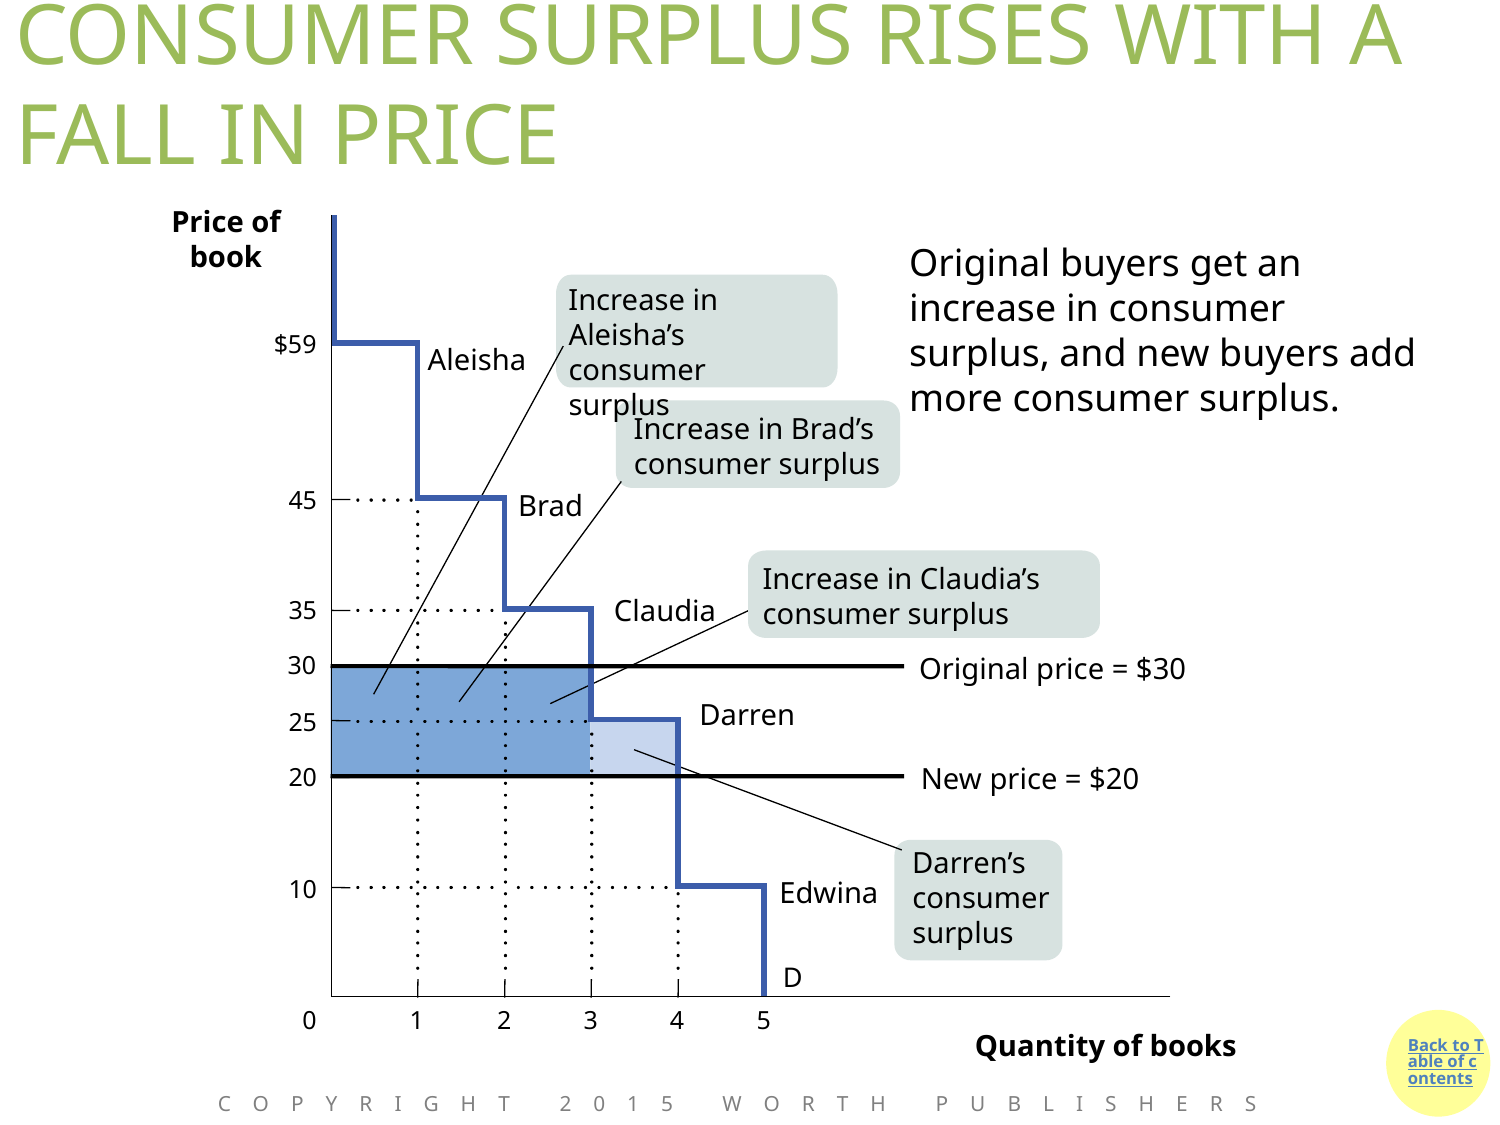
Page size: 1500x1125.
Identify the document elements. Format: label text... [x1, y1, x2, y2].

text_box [154, 203, 1314, 1063]
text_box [330, 650, 1191, 687]
text_box Original buyers get an increase in consumer surplus, and new buyers add more consumer surplus. [1318, 231, 1450, 472]
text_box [330, 759, 1146, 796]
title CONSUMER SURPLUS RISES WITH A FALL IN PRICE [0, 0, 1500, 163]
footer Copyright 2015 Worth Publishers [203, 1083, 1368, 1121]
